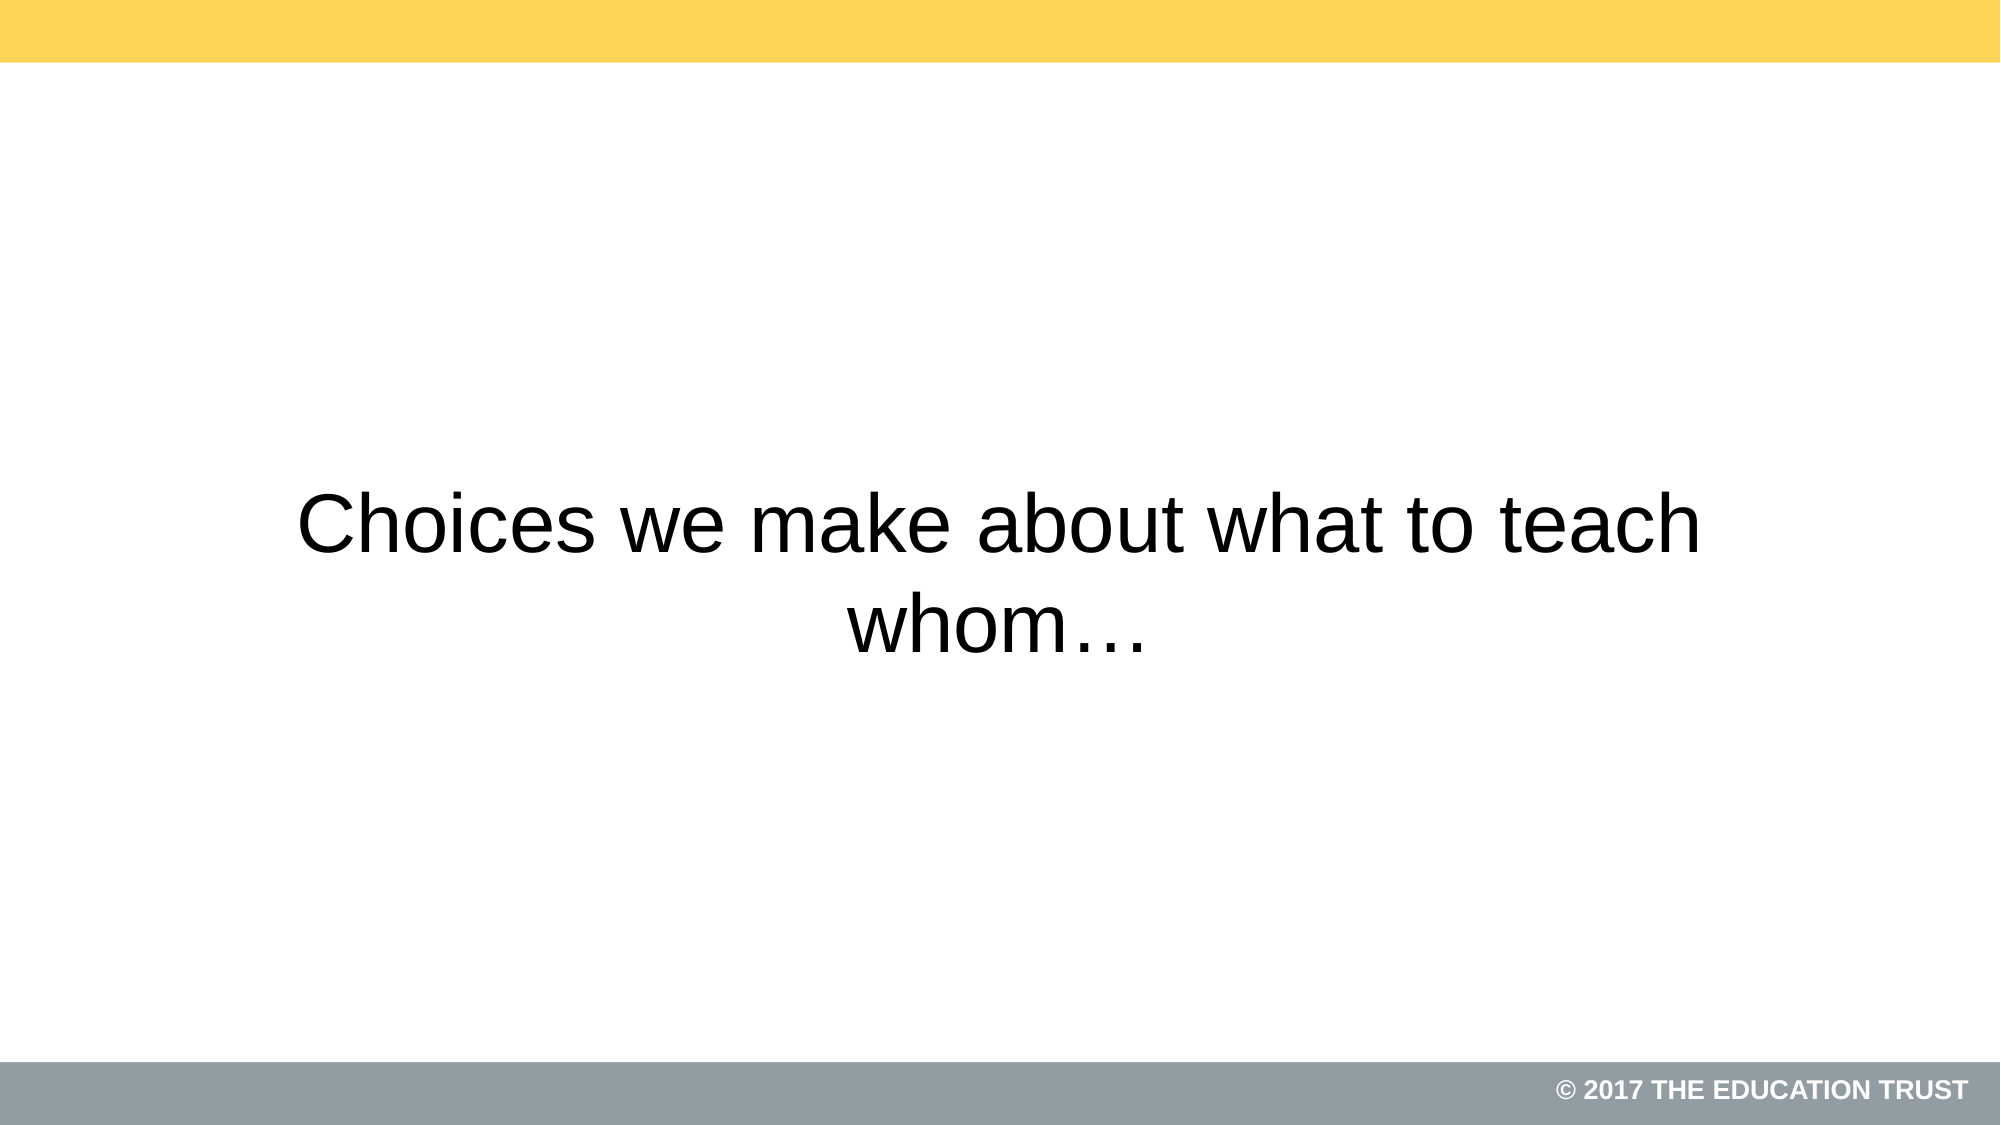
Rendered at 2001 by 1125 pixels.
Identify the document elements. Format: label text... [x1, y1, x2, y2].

title Choices we make about what to teach whom… [150, 275, 1850, 863]
